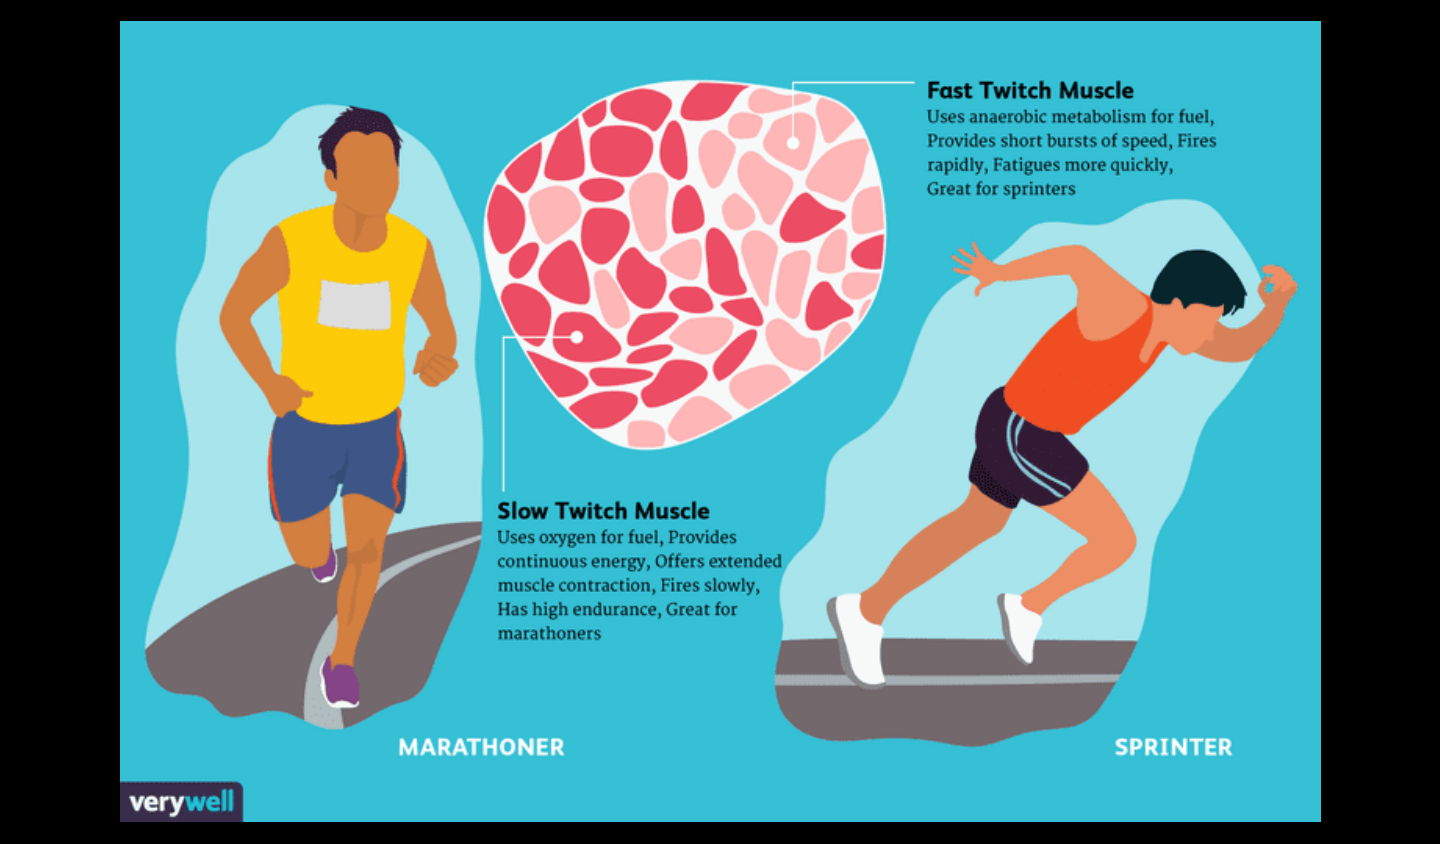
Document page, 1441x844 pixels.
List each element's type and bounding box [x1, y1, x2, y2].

subtitle [32, 0, 1408, 844]
picture [119, 21, 1321, 823]
